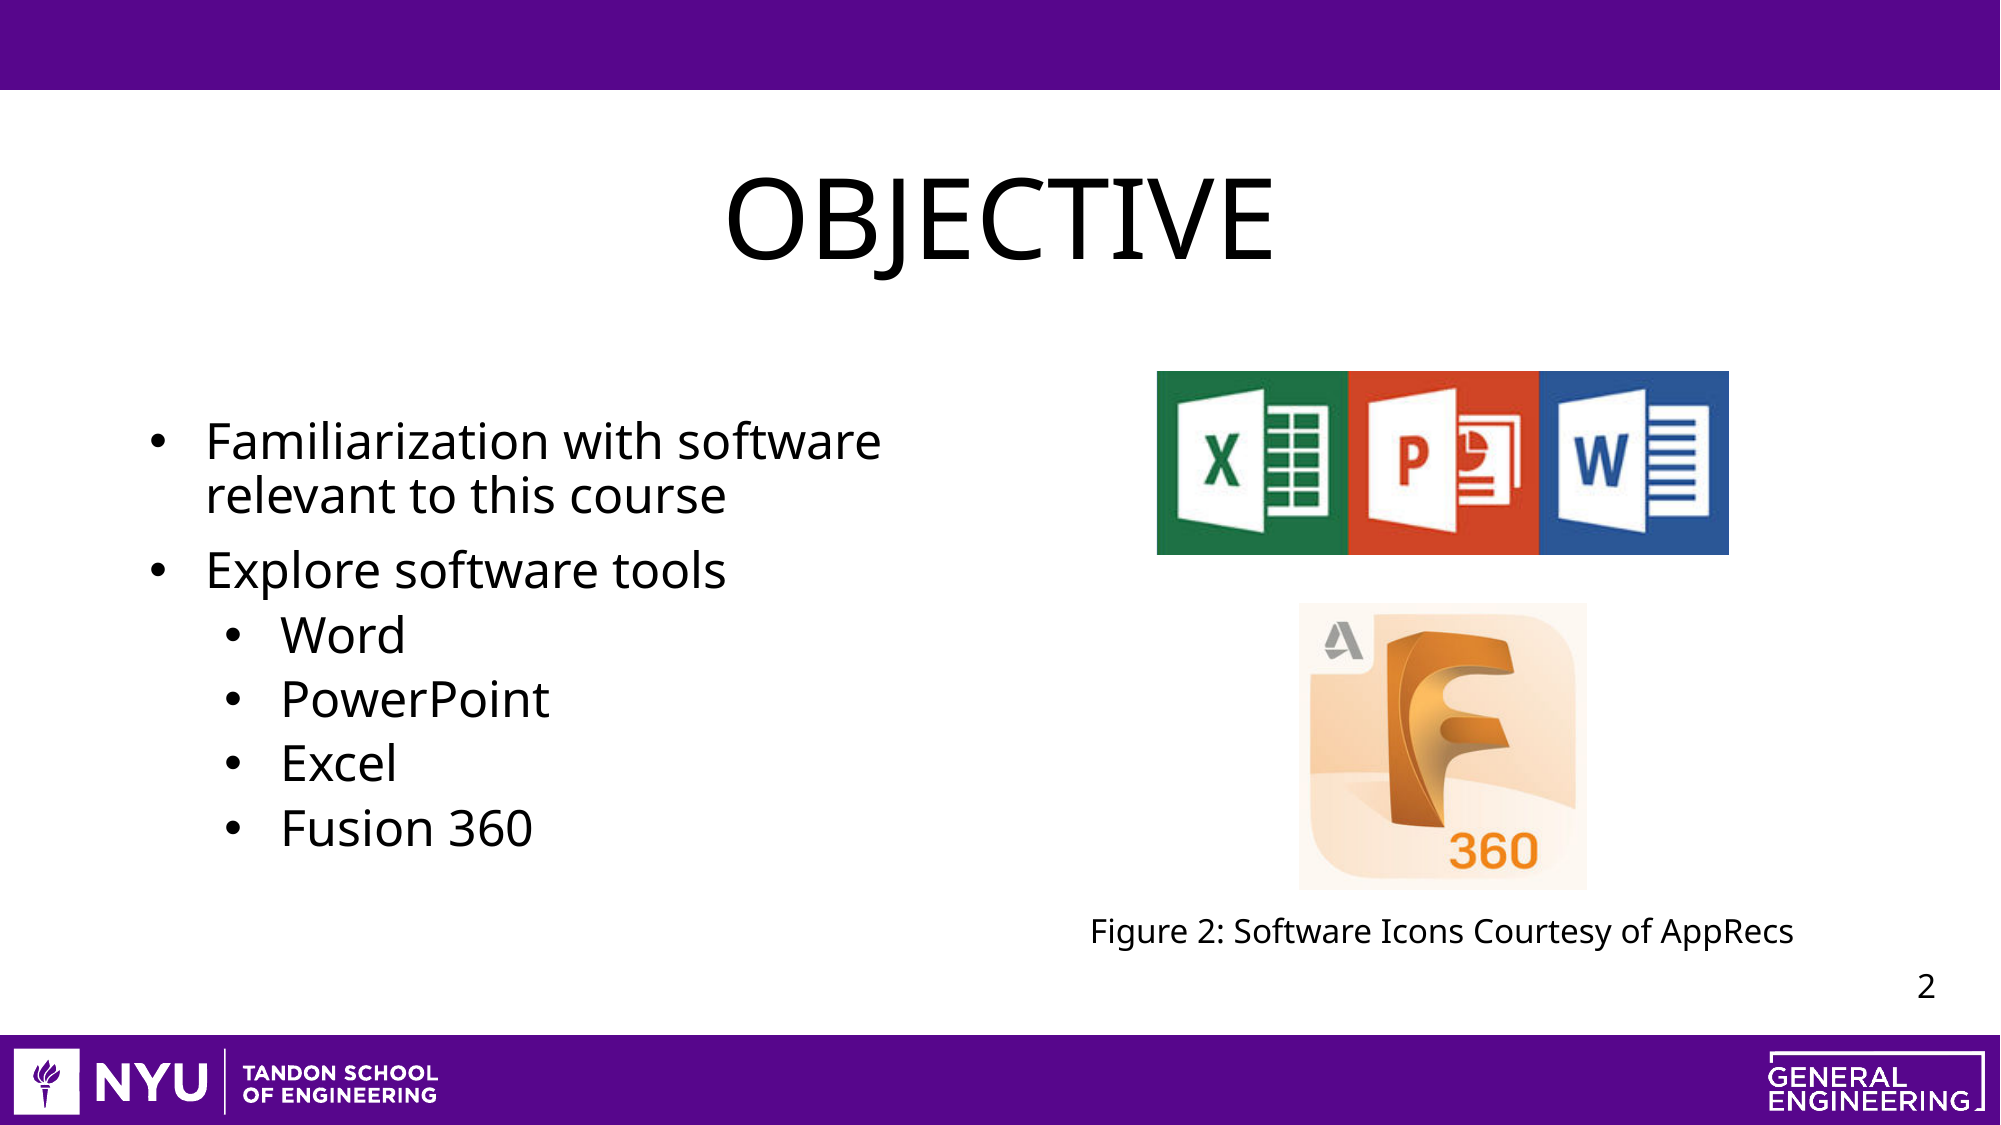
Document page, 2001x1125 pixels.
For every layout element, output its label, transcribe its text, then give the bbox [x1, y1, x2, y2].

picture [1299, 603, 1587, 890]
title OBJECTIVE [92, 132, 1908, 292]
picture [13, 1048, 438, 1115]
text_box 2 [1802, 958, 1951, 1013]
text_box [0, 0, 2000, 91]
picture [1156, 371, 1729, 556]
picture [1768, 1051, 1985, 1111]
text_box Figure 2: Software Icons Courtesy of AppRecs [1019, 902, 1866, 958]
text_box [0, 1034, 2000, 1125]
subtitle Familiarization with software relevant to this course Explore software tools Word PowerPoint Excel Fusion 360 [134, 315, 926, 959]
